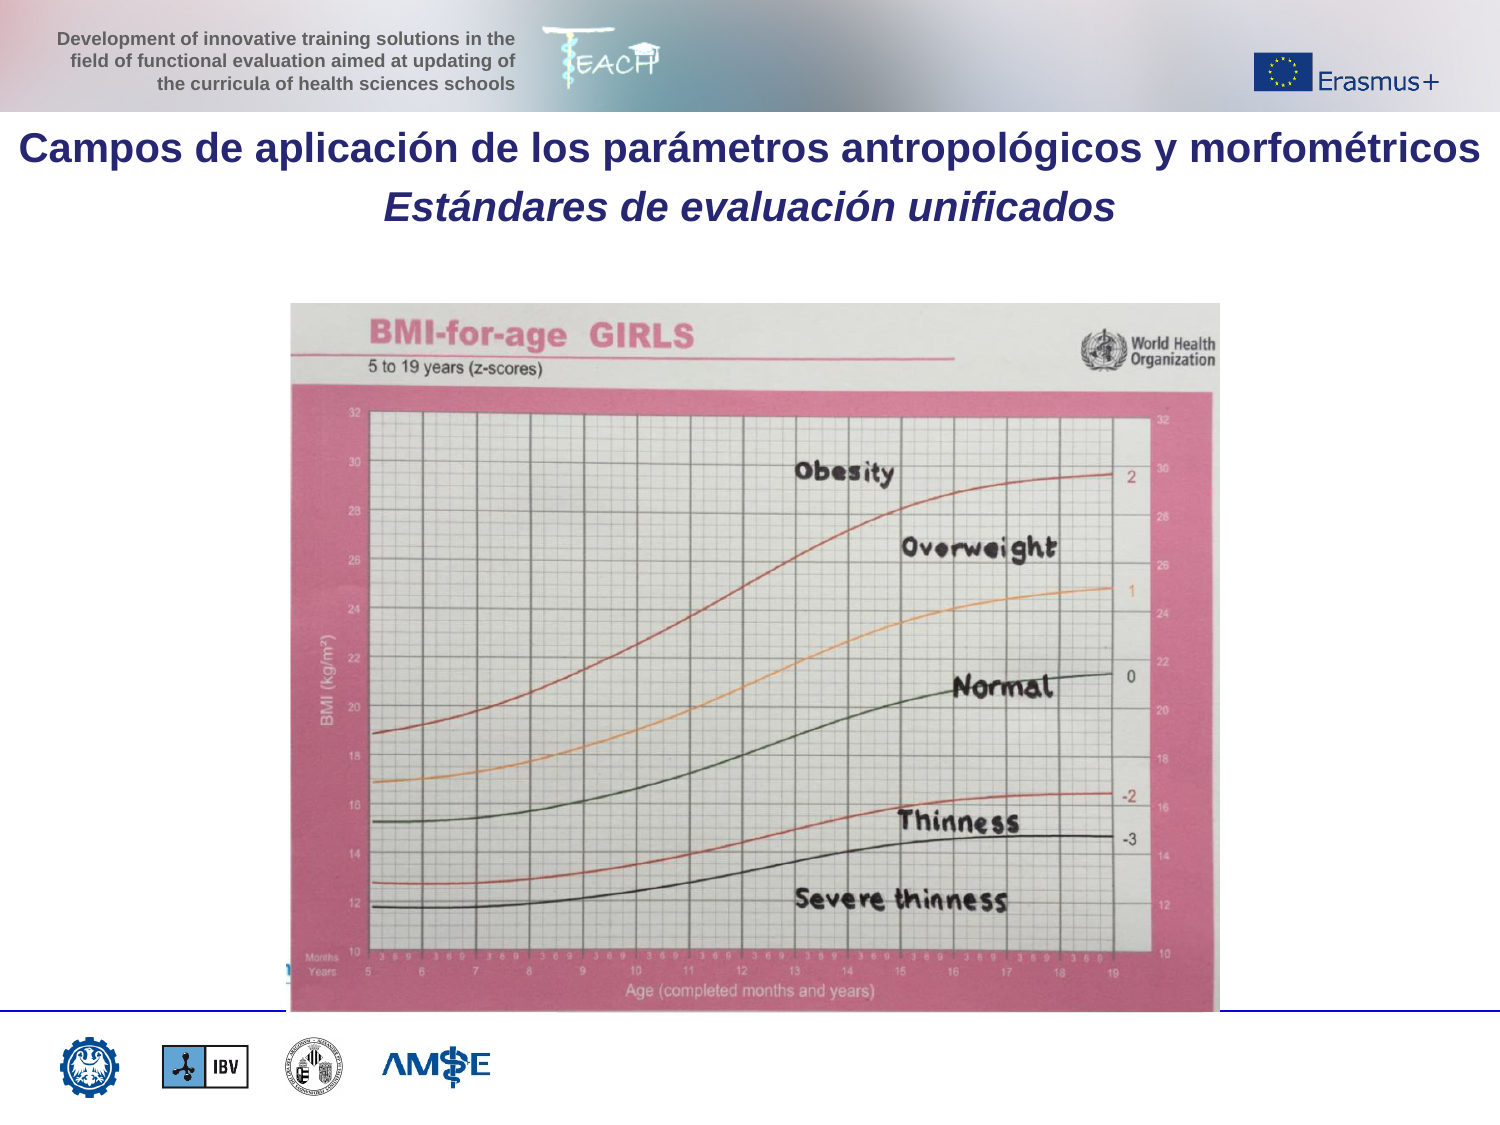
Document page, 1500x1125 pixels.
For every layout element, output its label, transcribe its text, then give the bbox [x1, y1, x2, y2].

picture [0, 1, 1500, 112]
picture [284, 1036, 344, 1097]
text_box Campos de aplicación de los parámetros antropológicos y morfométricos Estándares de evaluación unificados [0, 113, 1500, 237]
picture [161, 1044, 249, 1089]
picture [379, 1044, 491, 1089]
picture [53, 1035, 126, 1099]
picture [286, 302, 1220, 1013]
